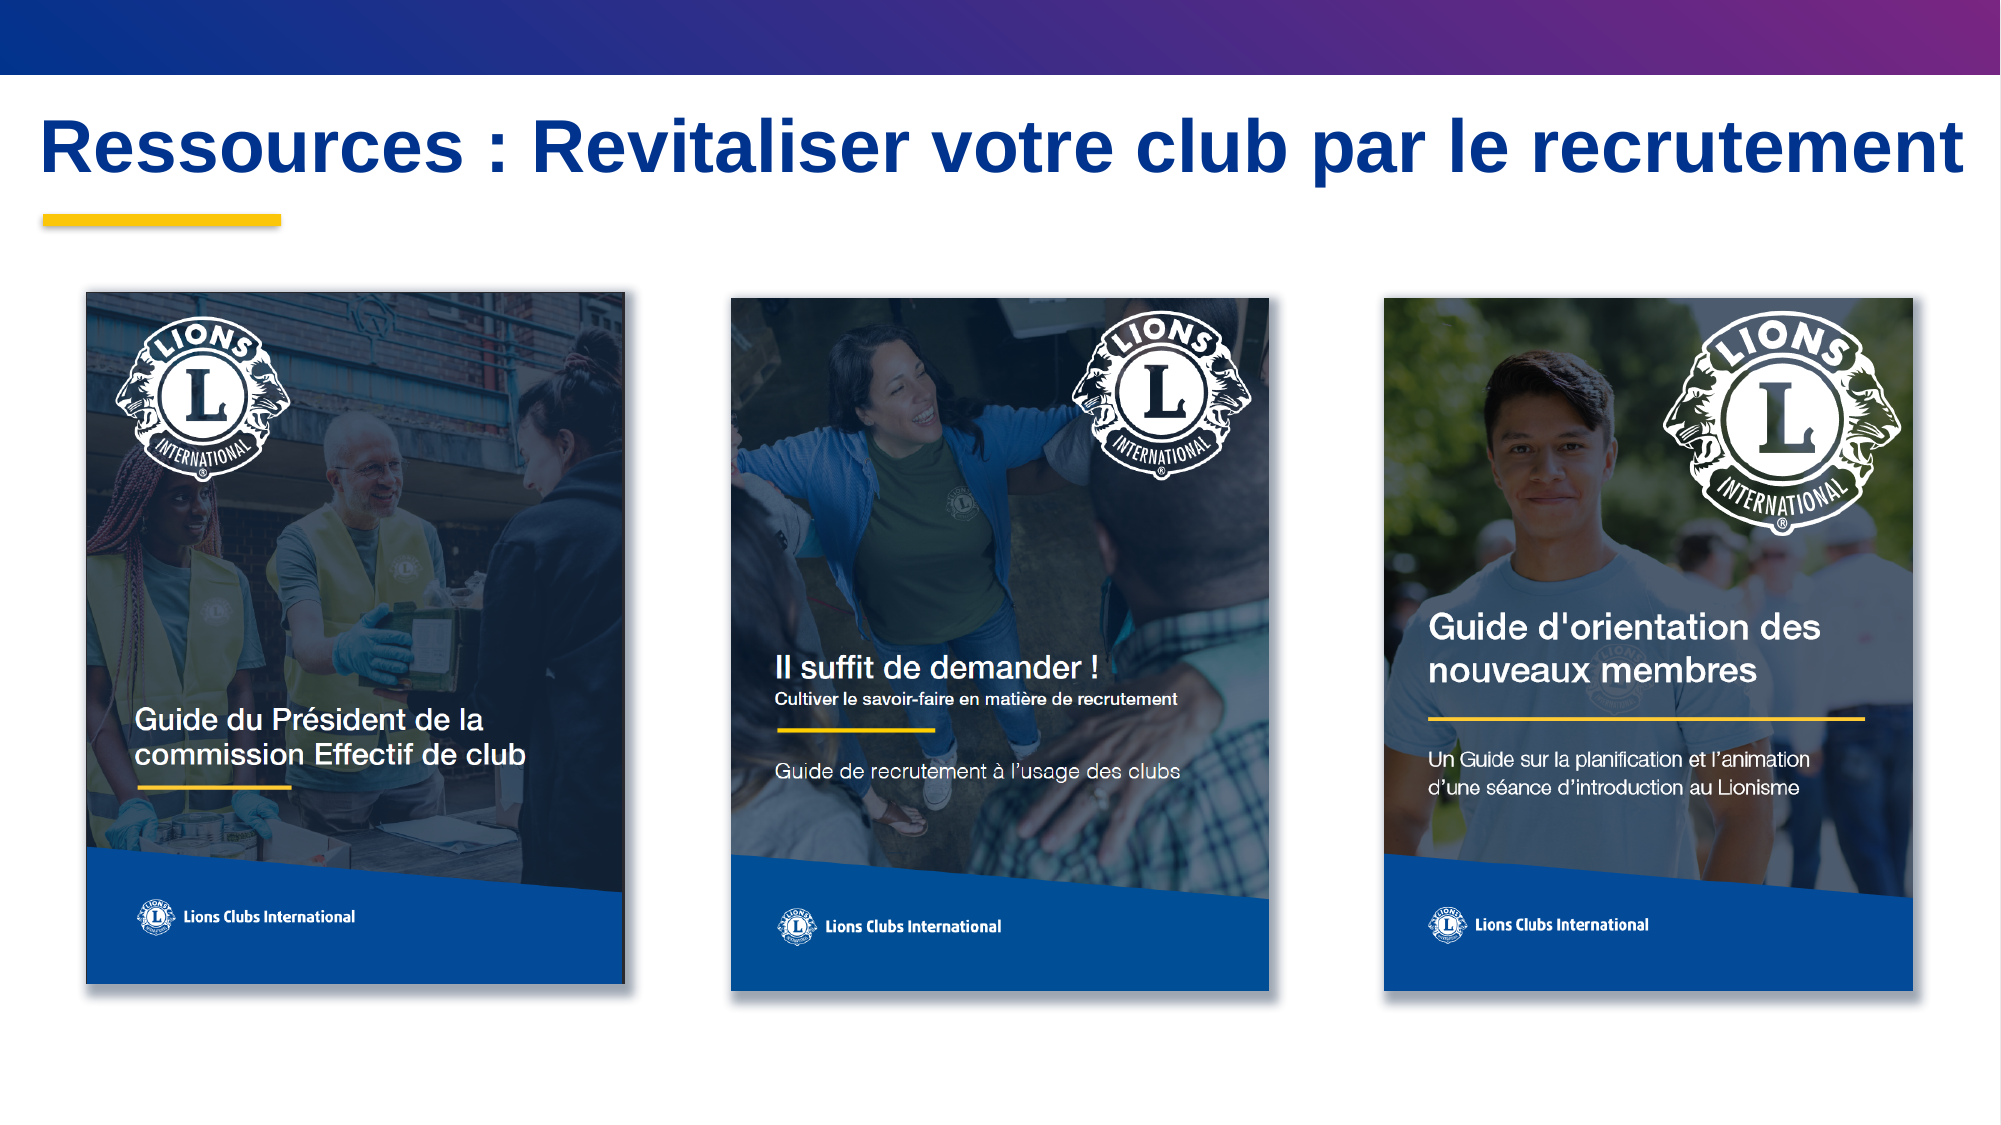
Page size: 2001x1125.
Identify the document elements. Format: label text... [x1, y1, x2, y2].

text_box [42, 213, 282, 227]
picture [86, 291, 626, 985]
picture [1384, 298, 1914, 992]
picture [731, 298, 1269, 992]
text_box [0, 0, 2000, 77]
text_box Ressources : Revitaliser votre club par le recrutement [24, 90, 2000, 200]
